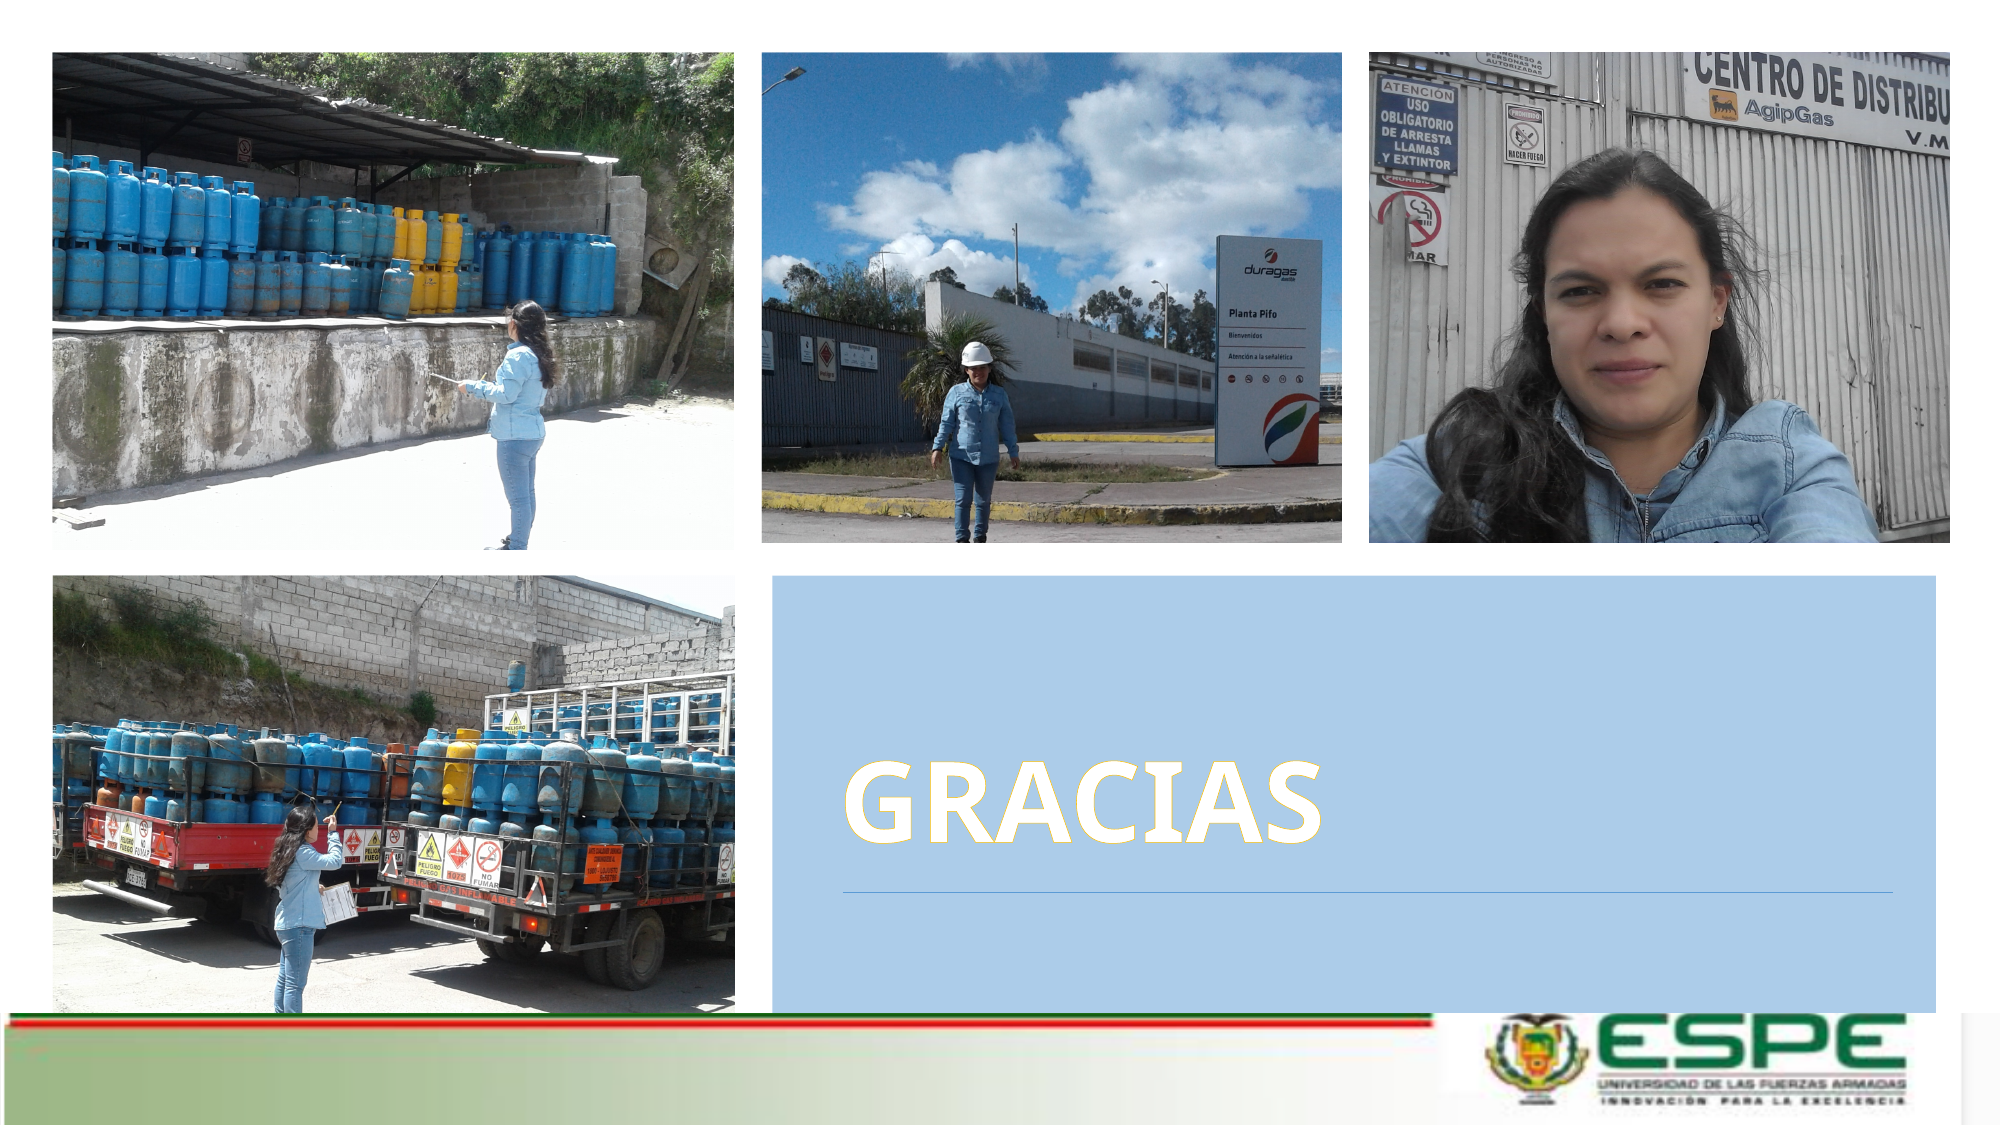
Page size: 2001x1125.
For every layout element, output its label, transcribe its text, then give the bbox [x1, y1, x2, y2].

text_box [772, 575, 1936, 1013]
picture [51, 52, 734, 550]
picture [0, 575, 2000, 1125]
picture [762, 7, 1341, 588]
title GRACIAS [823, 625, 1885, 875]
picture [1369, 52, 1950, 543]
